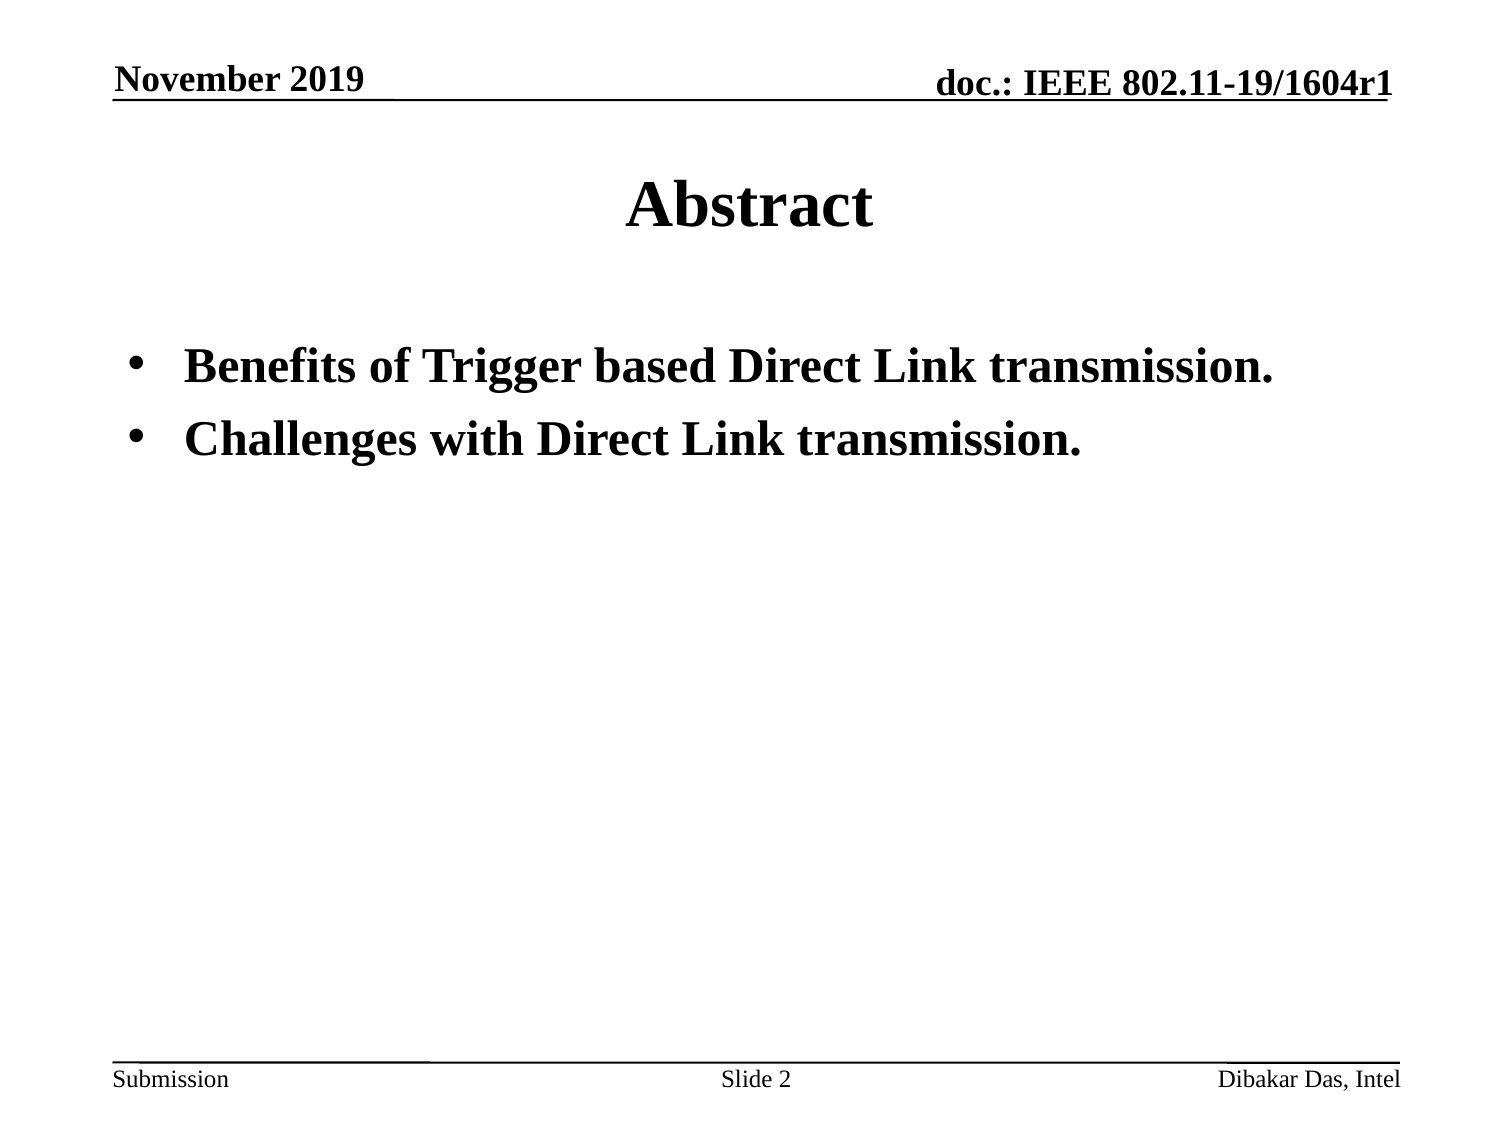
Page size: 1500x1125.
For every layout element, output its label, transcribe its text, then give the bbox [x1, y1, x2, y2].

footer Dibakar Das, Intel [878, 1061, 1402, 1093]
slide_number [114, 54, 423, 100]
list Benefits of Trigger based Direct Link transmission. Challenges with Direct Link transmission. [112, 324, 1388, 1000]
title Abstract [112, 112, 1388, 288]
slide_number Slide 2 [712, 1061, 800, 1123]
